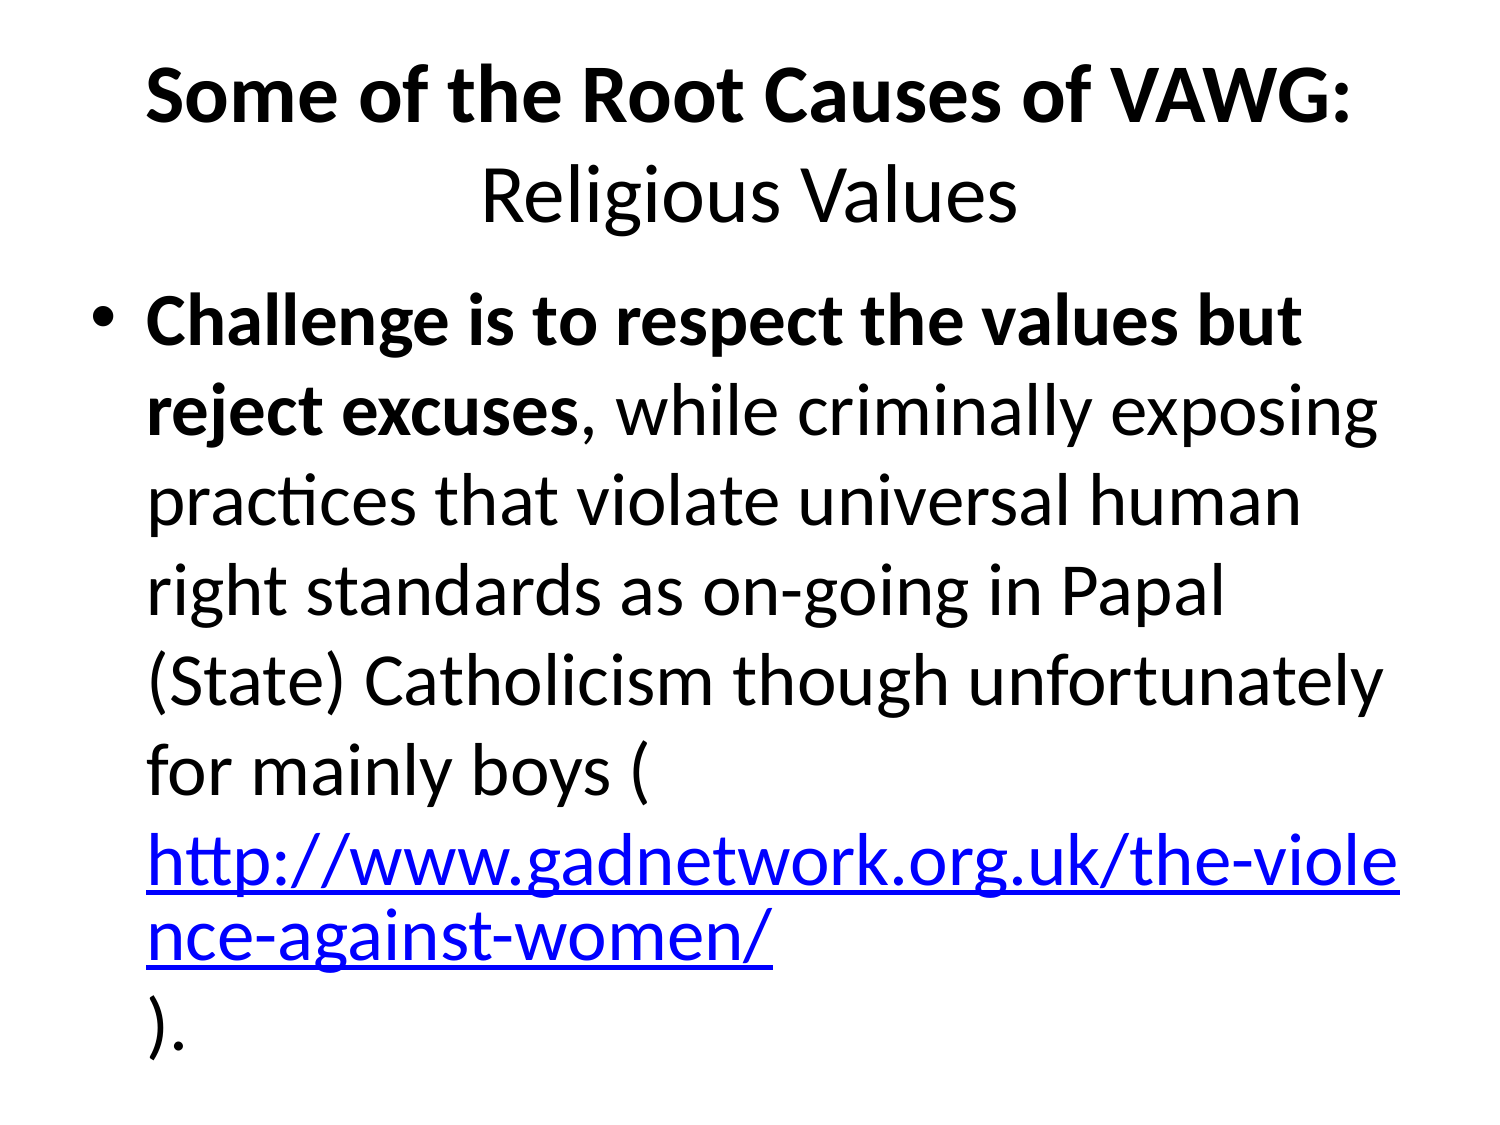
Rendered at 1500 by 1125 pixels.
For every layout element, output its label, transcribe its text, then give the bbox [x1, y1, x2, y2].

title Some of the Root Causes of VAWG: Religious Values [75, 45, 1425, 233]
list Challenge is to respect the values but reject excuses, while criminally exposing practices that violate universal human right standards as on-going in Papal (State) Catholicism though unfortunately for mainly boys (http://www.gadnetwork.org.uk/the-violence-against-women/). [75, 262, 1425, 1005]
